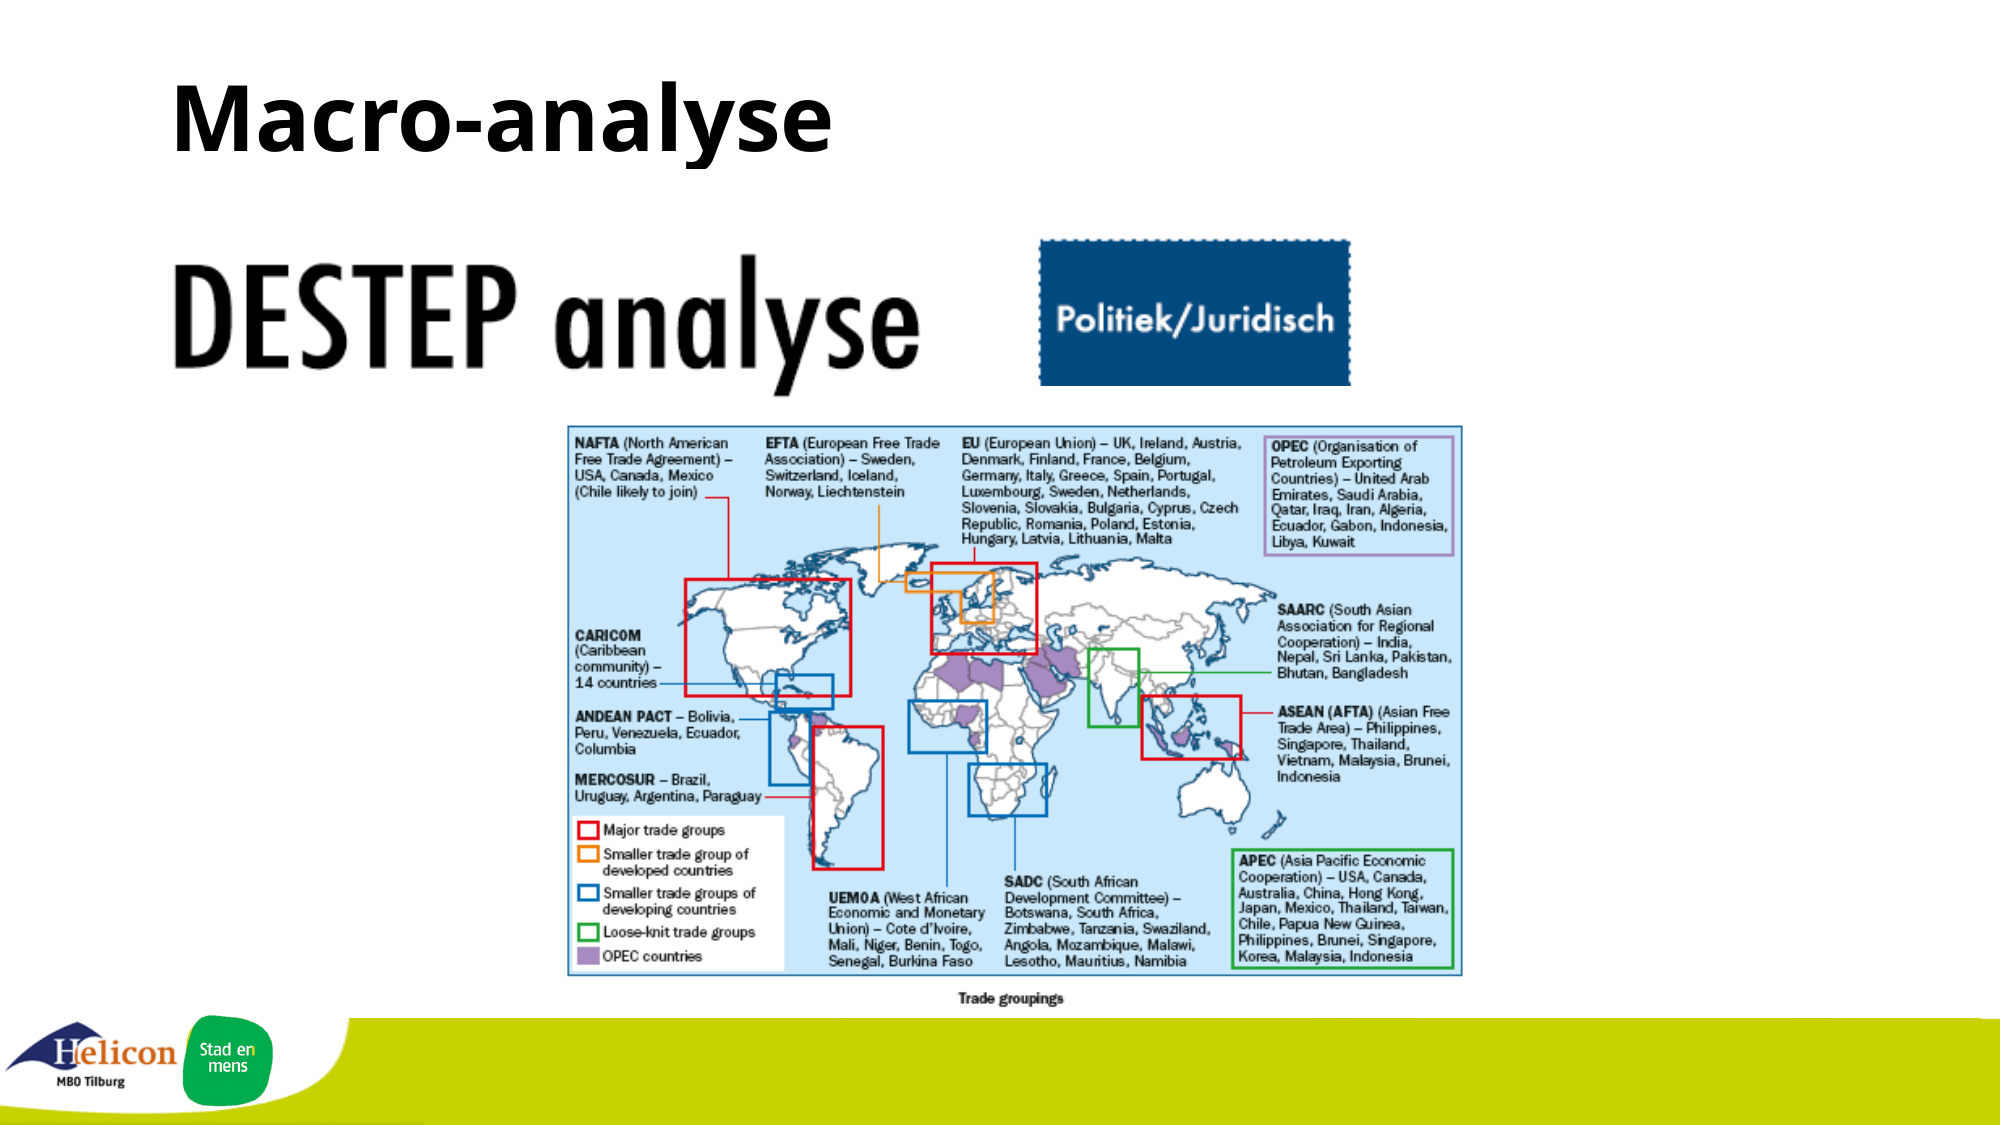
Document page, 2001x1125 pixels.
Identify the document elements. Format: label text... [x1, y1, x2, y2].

picture [100, 169, 1471, 1013]
text_box Macro-analyse [154, 64, 1655, 232]
picture [1032, 229, 1369, 386]
picture [0, 1013, 424, 1125]
